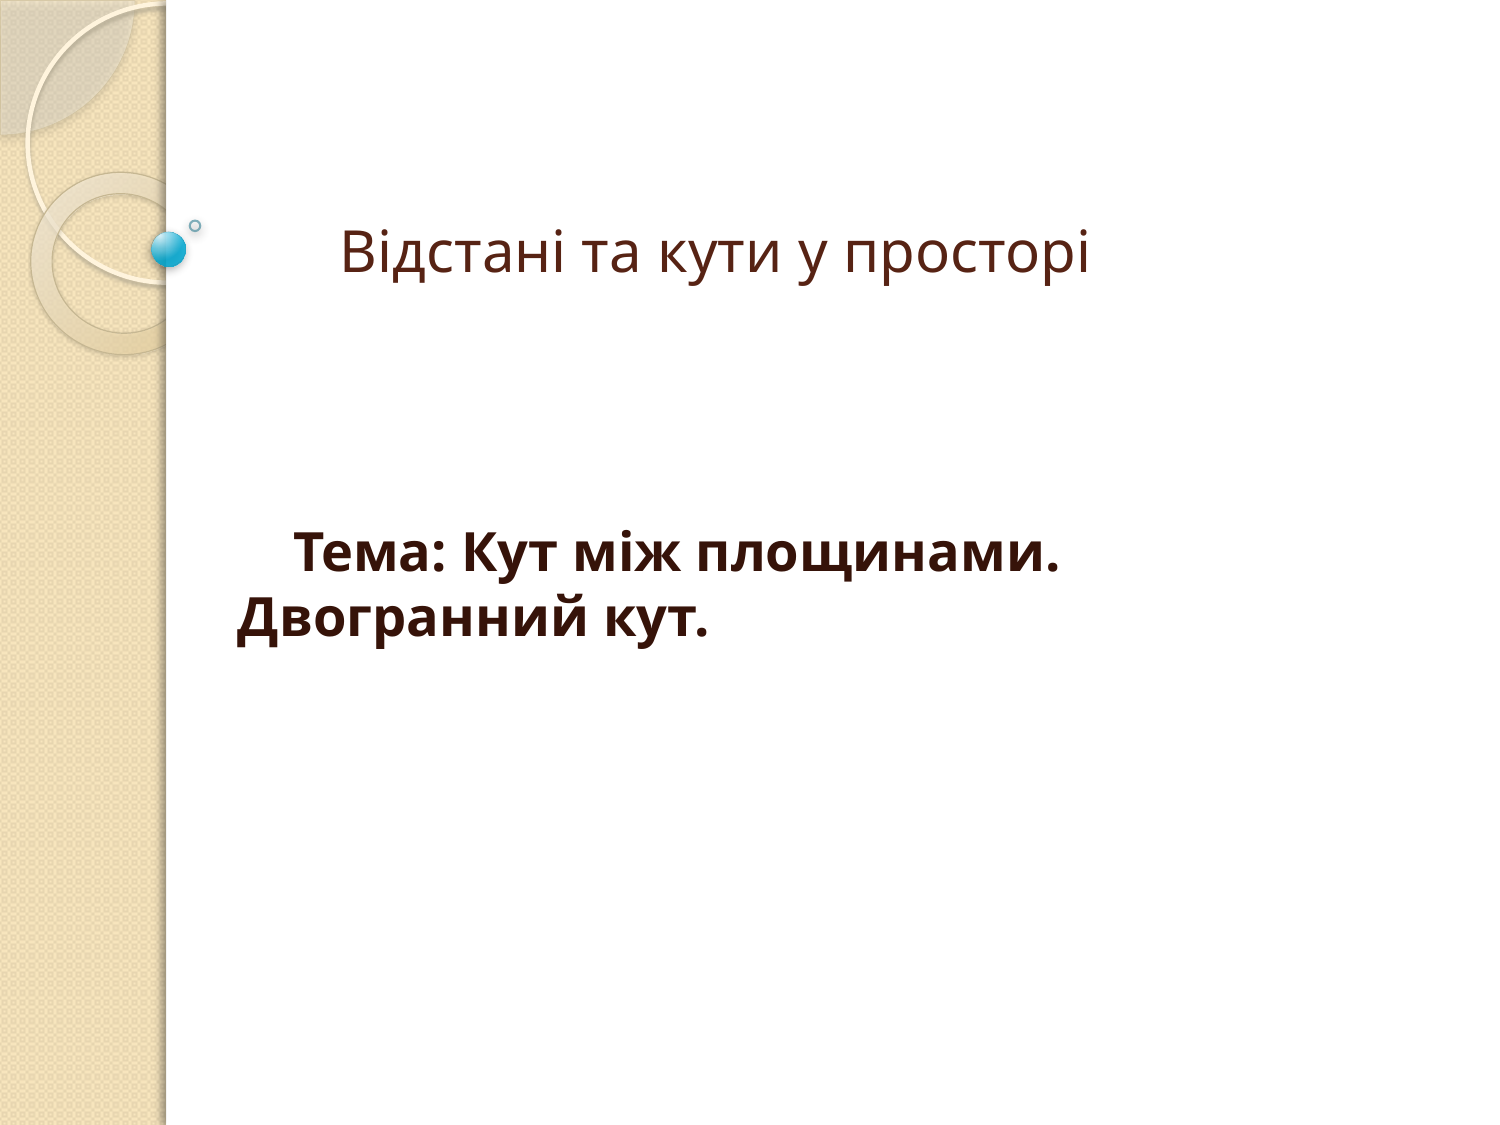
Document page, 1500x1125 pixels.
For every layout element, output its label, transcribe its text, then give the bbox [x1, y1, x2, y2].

title Відстані та кути у просторі [218, 66, 1423, 362]
subtitle Тема: Кут між площинами. Двогранний кут. [218, 361, 1269, 1000]
